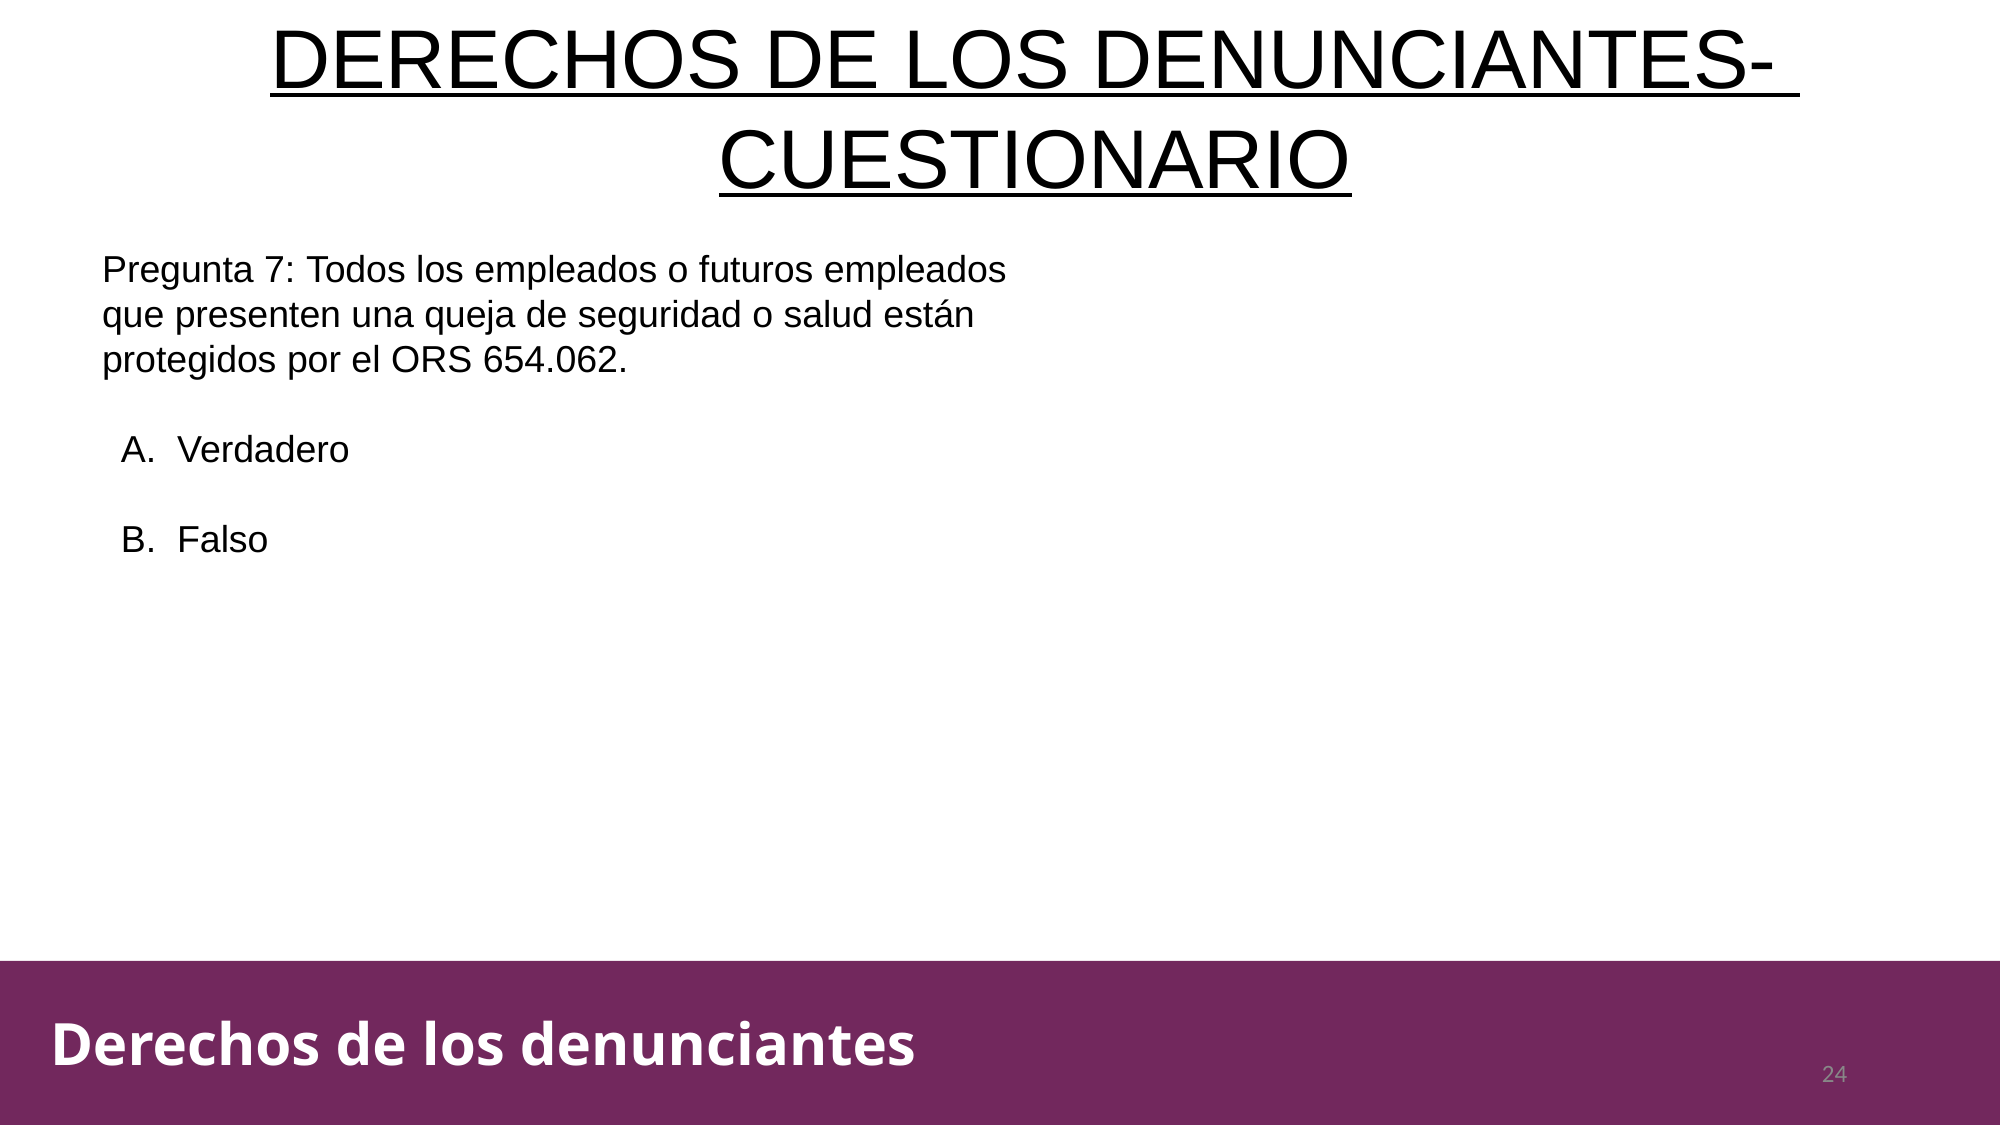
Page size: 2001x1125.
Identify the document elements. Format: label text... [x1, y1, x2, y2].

text_box [0, 960, 2000, 1125]
text_box DERECHOS DE LOS DENUNCIANTES- CUESTIONARIO [77, 0, 1993, 137]
text_box Derechos de los denunciantes [35, 999, 1053, 1085]
text_box Pregunta 7: Todos los empleados o futuros empleados que presenten una queja de seguridad o salud están protegidos por el ORS 654.062. Verdadero Falso [87, 230, 1039, 958]
text_box [1097, 176, 1940, 897]
slide_number 24 [1412, 1042, 1863, 1103]
